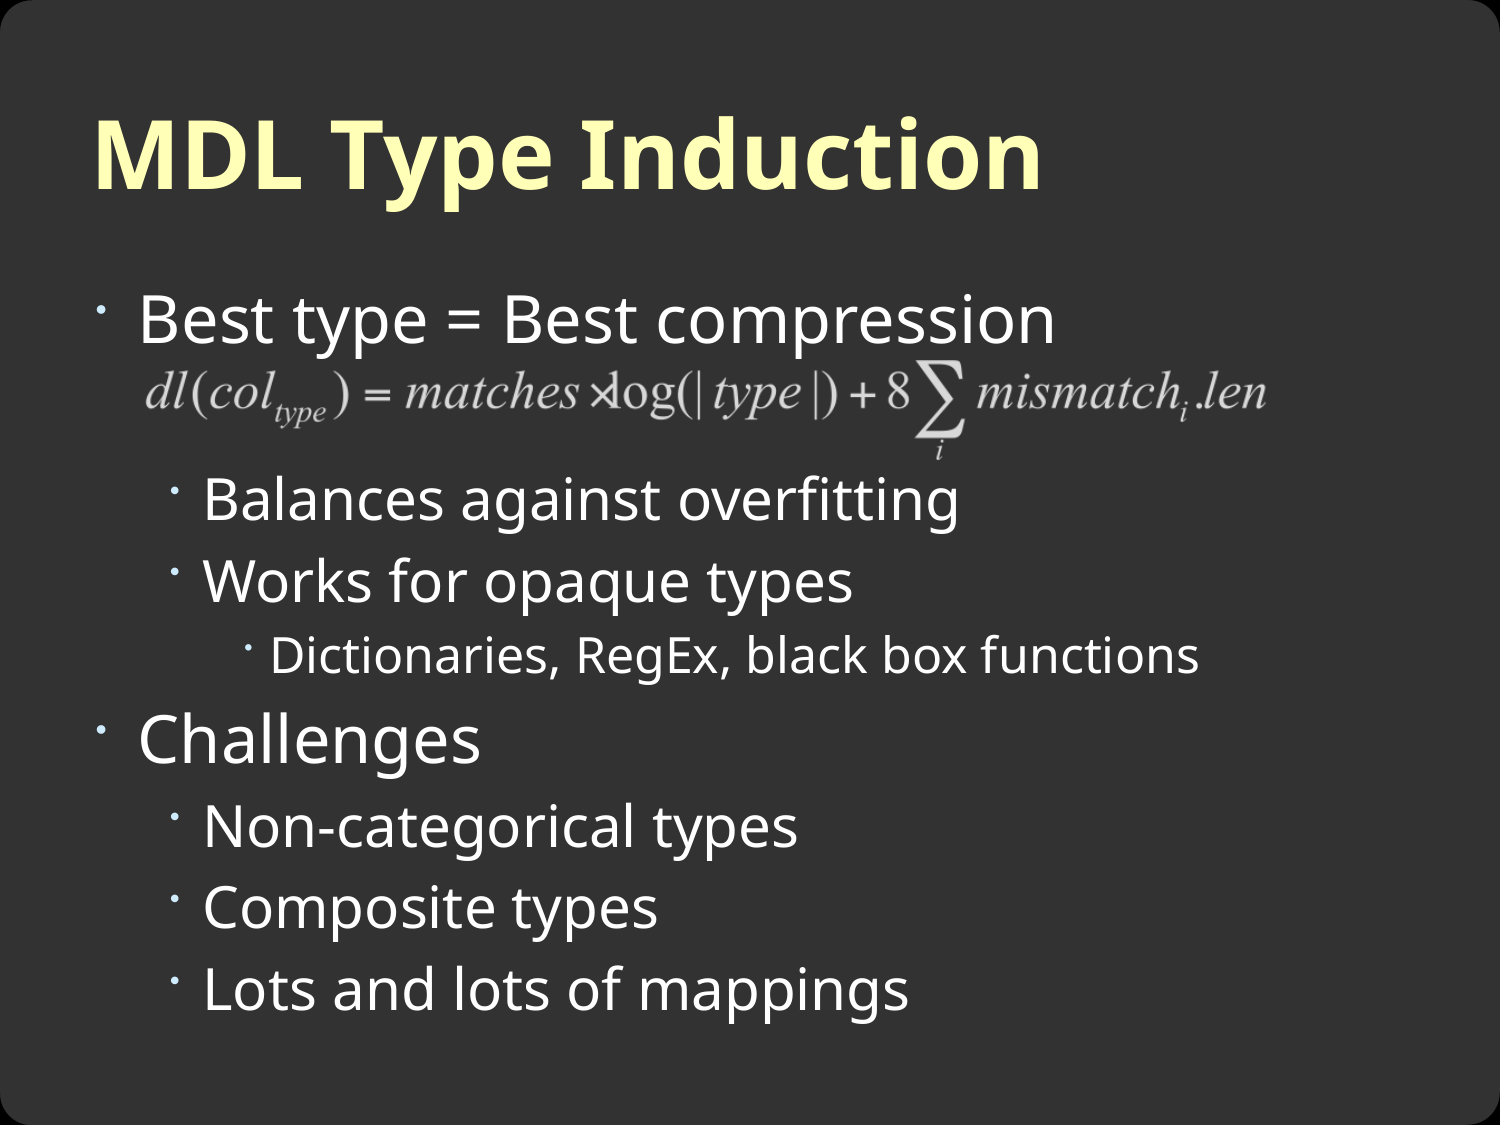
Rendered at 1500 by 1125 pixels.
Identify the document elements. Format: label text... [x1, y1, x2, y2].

title MDL Type Induction [74, 86, 1451, 255]
picture [137, 349, 1279, 471]
list Best type = Best compression Balances against overfitting Works for opaque types Dictionaries, RegEx, black box functions Challenges Non-categorical types Composite types Lots and lots of mappings [74, 269, 1452, 1051]
